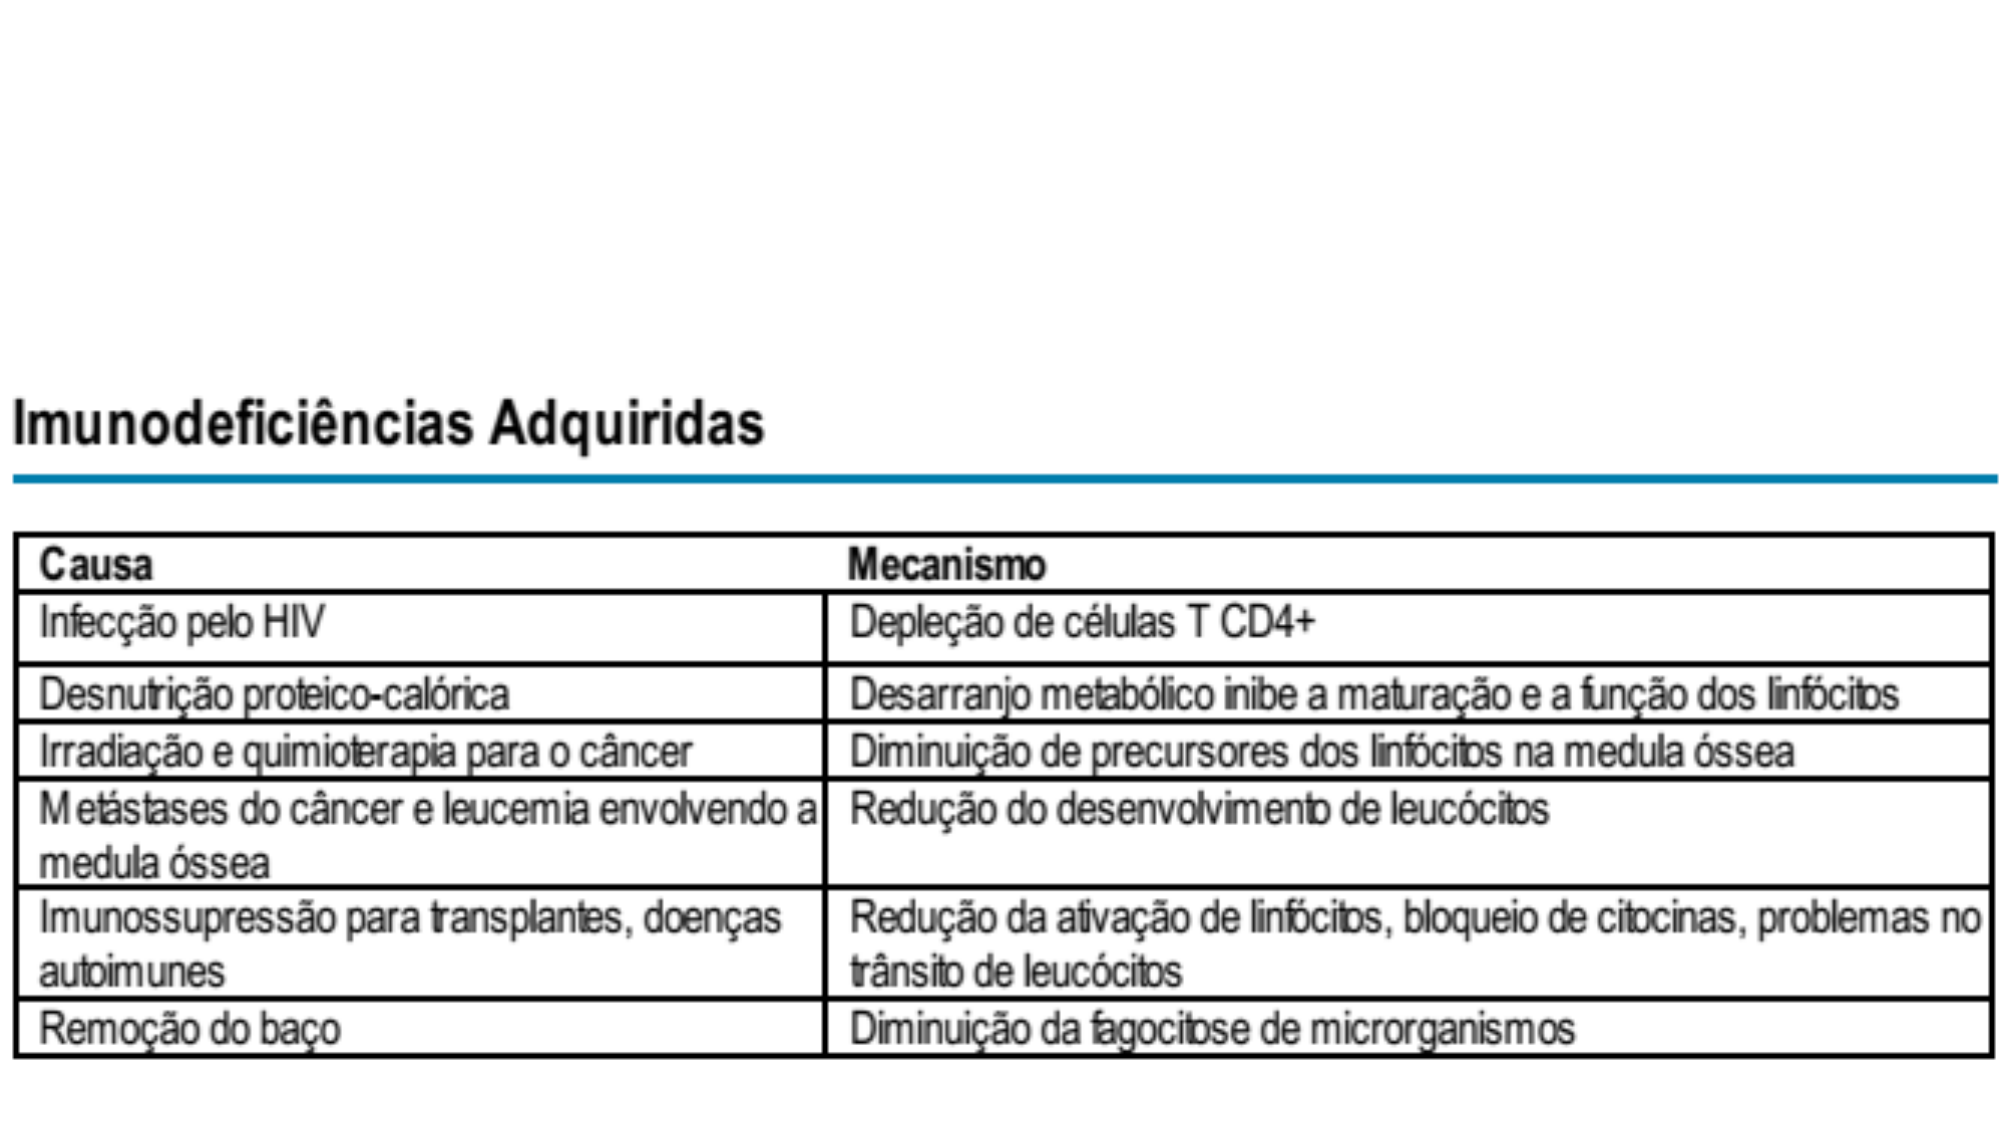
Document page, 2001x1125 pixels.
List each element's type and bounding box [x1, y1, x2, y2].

picture [0, 385, 2000, 1066]
